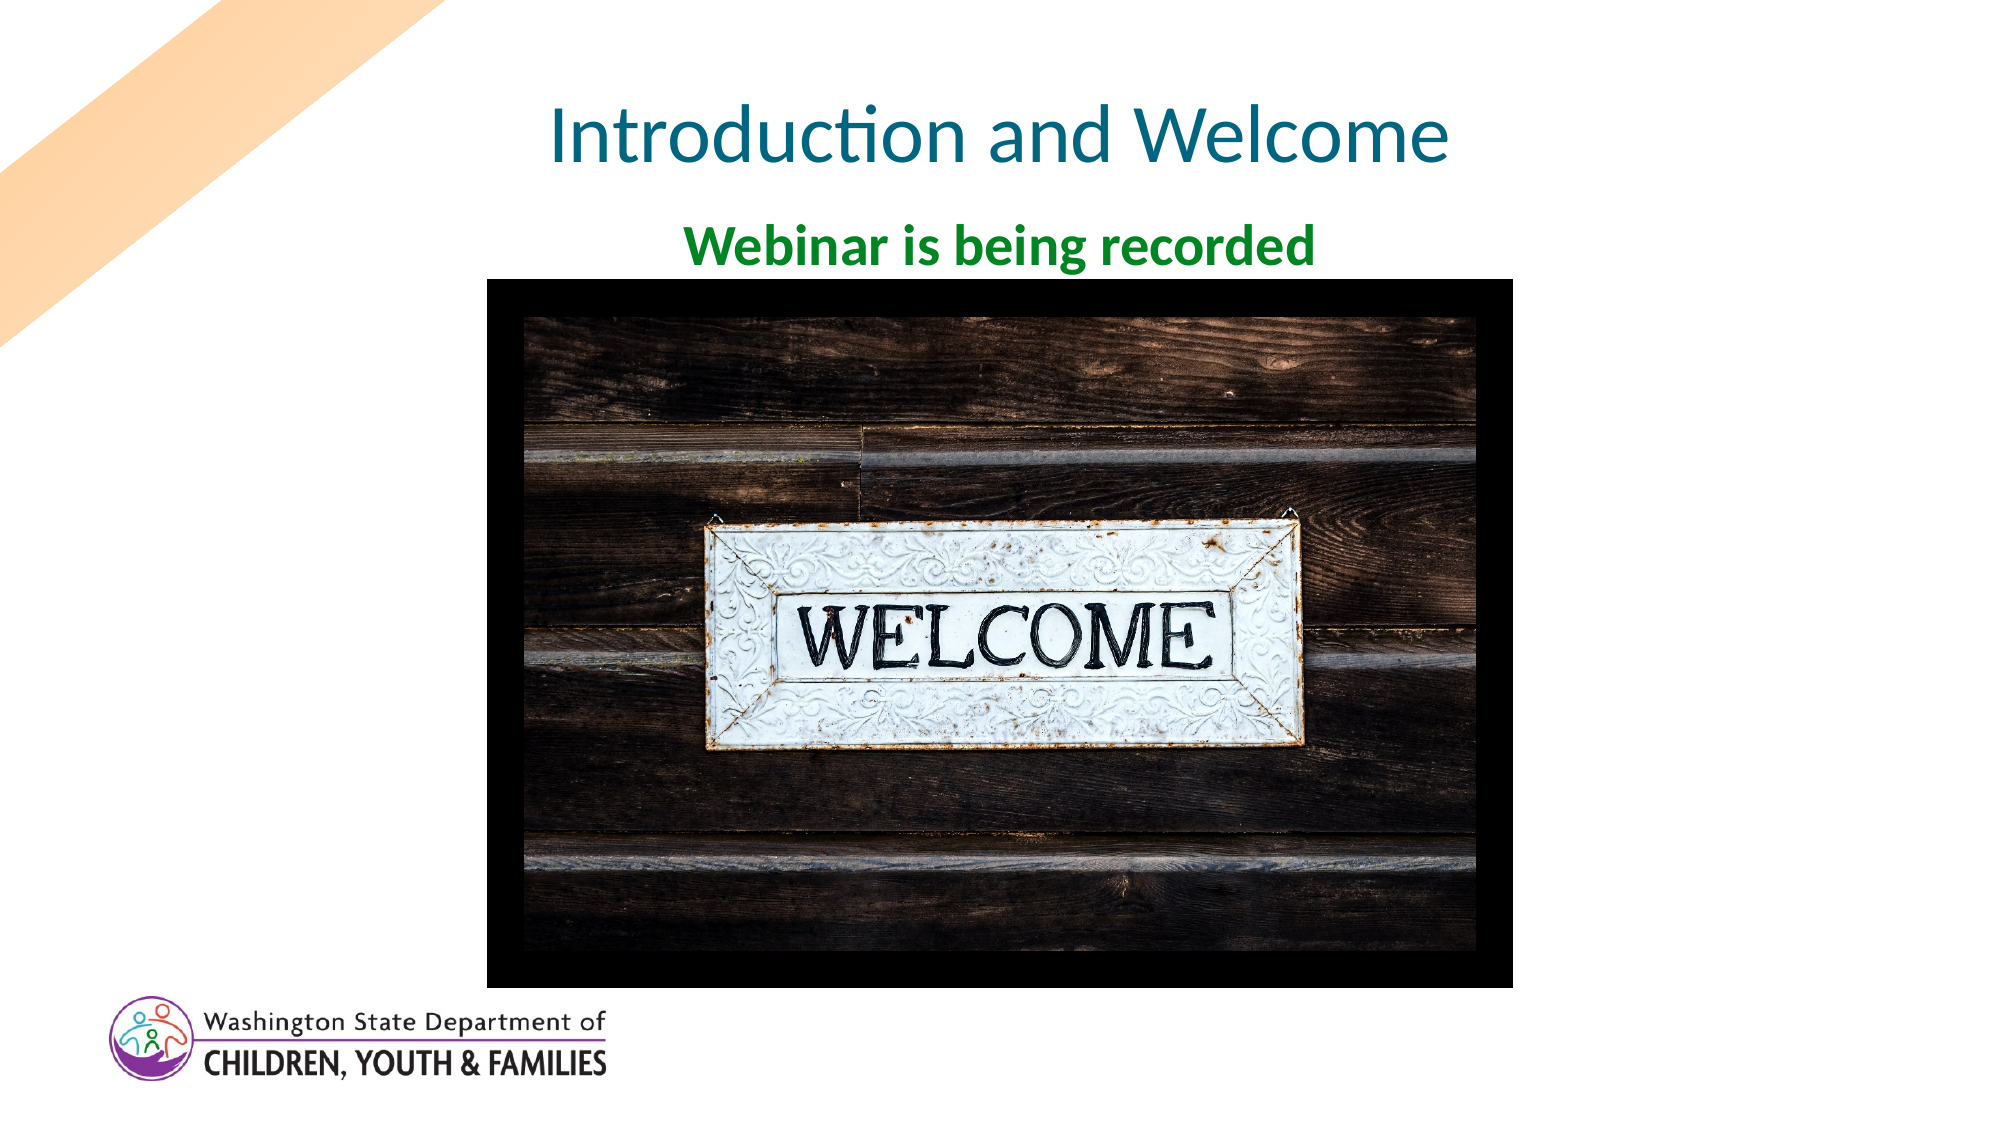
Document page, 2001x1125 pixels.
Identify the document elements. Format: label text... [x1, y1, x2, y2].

text_box Webinar is being recorded [668, 199, 1332, 285]
picture [109, 996, 606, 1081]
picture [523, 316, 1476, 951]
title Introduction and Welcome [206, 59, 1863, 189]
text_box [0, 0, 447, 349]
